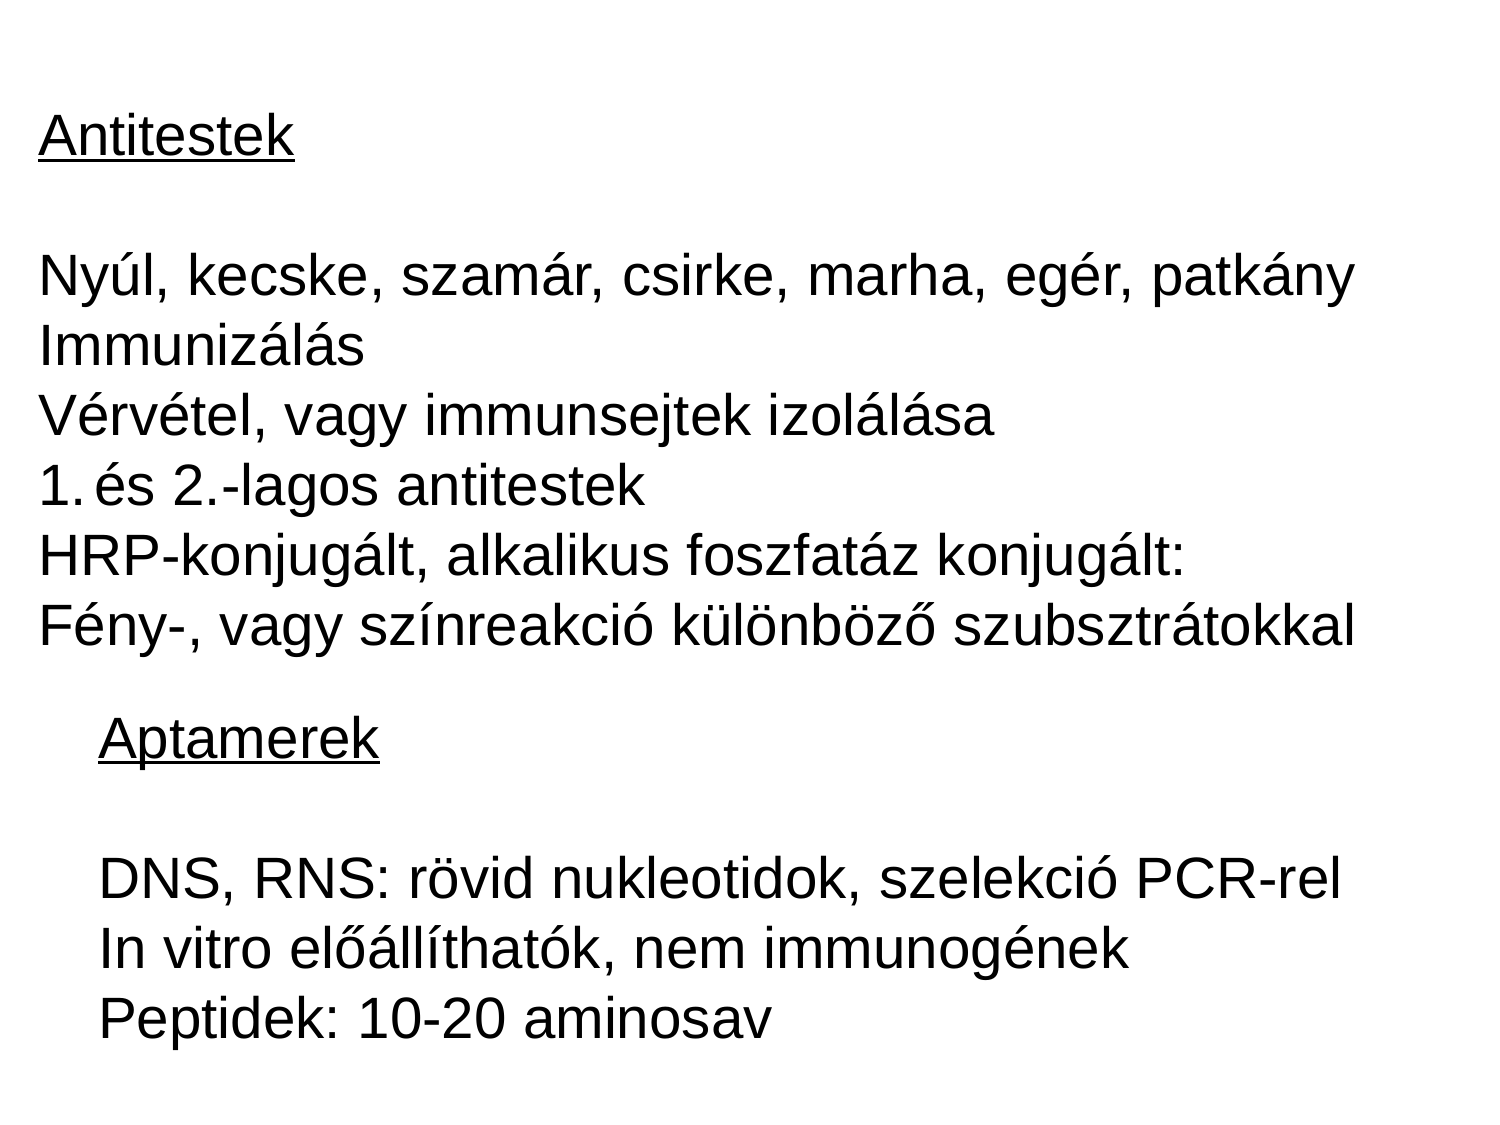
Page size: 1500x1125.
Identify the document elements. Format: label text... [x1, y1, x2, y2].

text_box Aptamerek DNS, RNS: rövid nukleotidok, szelekció PCR-rel In vitro előállíthatók, nem immunogének Peptidek: 10-20 aminosav [83, 692, 1359, 1058]
text_box Antitestek Nyúl, kecske, szamár, csirke, marha, egér, patkány Immunizálás Vérvétel, vagy immunsejtek izolálása és 2.-lagos antitestek HRP-konjugált, alkalikus foszfatáz konjugált: Fény-, vagy színreakció különböző szubsztrátokkal [23, 90, 1485, 665]
